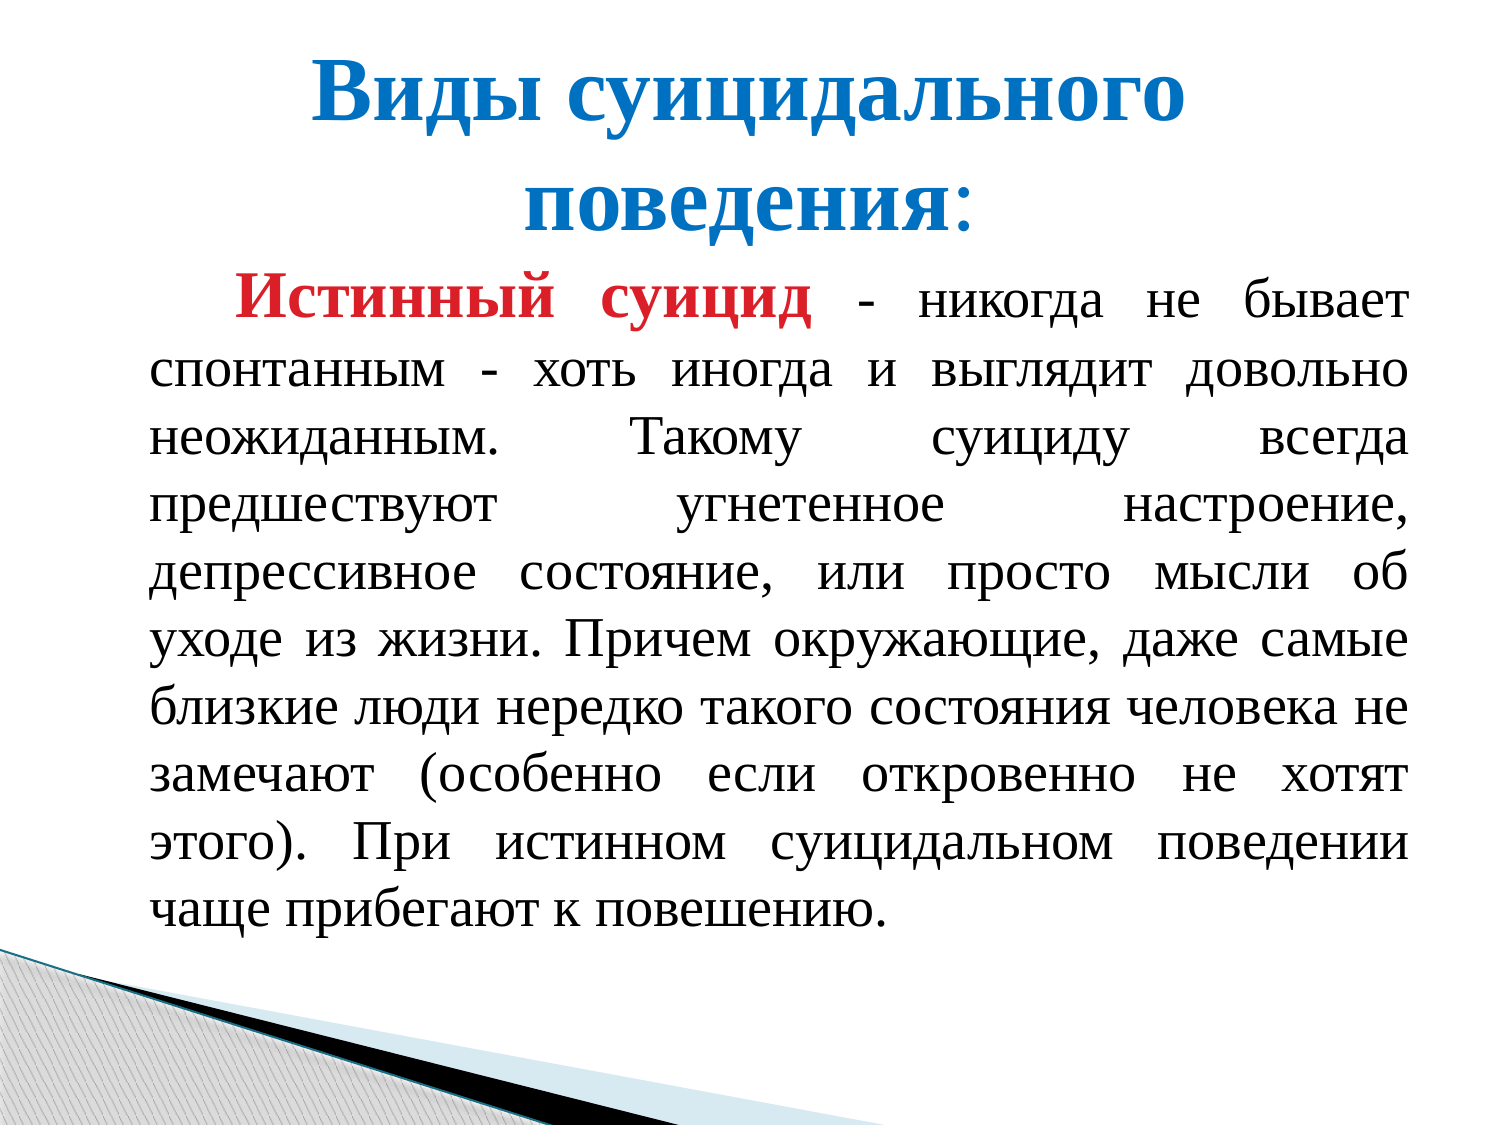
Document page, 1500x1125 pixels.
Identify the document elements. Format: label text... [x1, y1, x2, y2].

list Истинный суицид - никогда не бывает спонтанным - хоть иногда и выглядит довольно неожиданным. Такому суициду всегда предшествуют угнетенное настроение, депрессивное состояние, или просто мысли об уходе из жизни. Причем окружающие, даже самые близкие люди нередко такого состояния человека не замечают (особенно если откровенно не хотят этого). При истинном суицидальном поведении чаще прибегают к повешению. [75, 243, 1425, 986]
title Виды суицидального поведения: [75, 45, 1425, 233]
